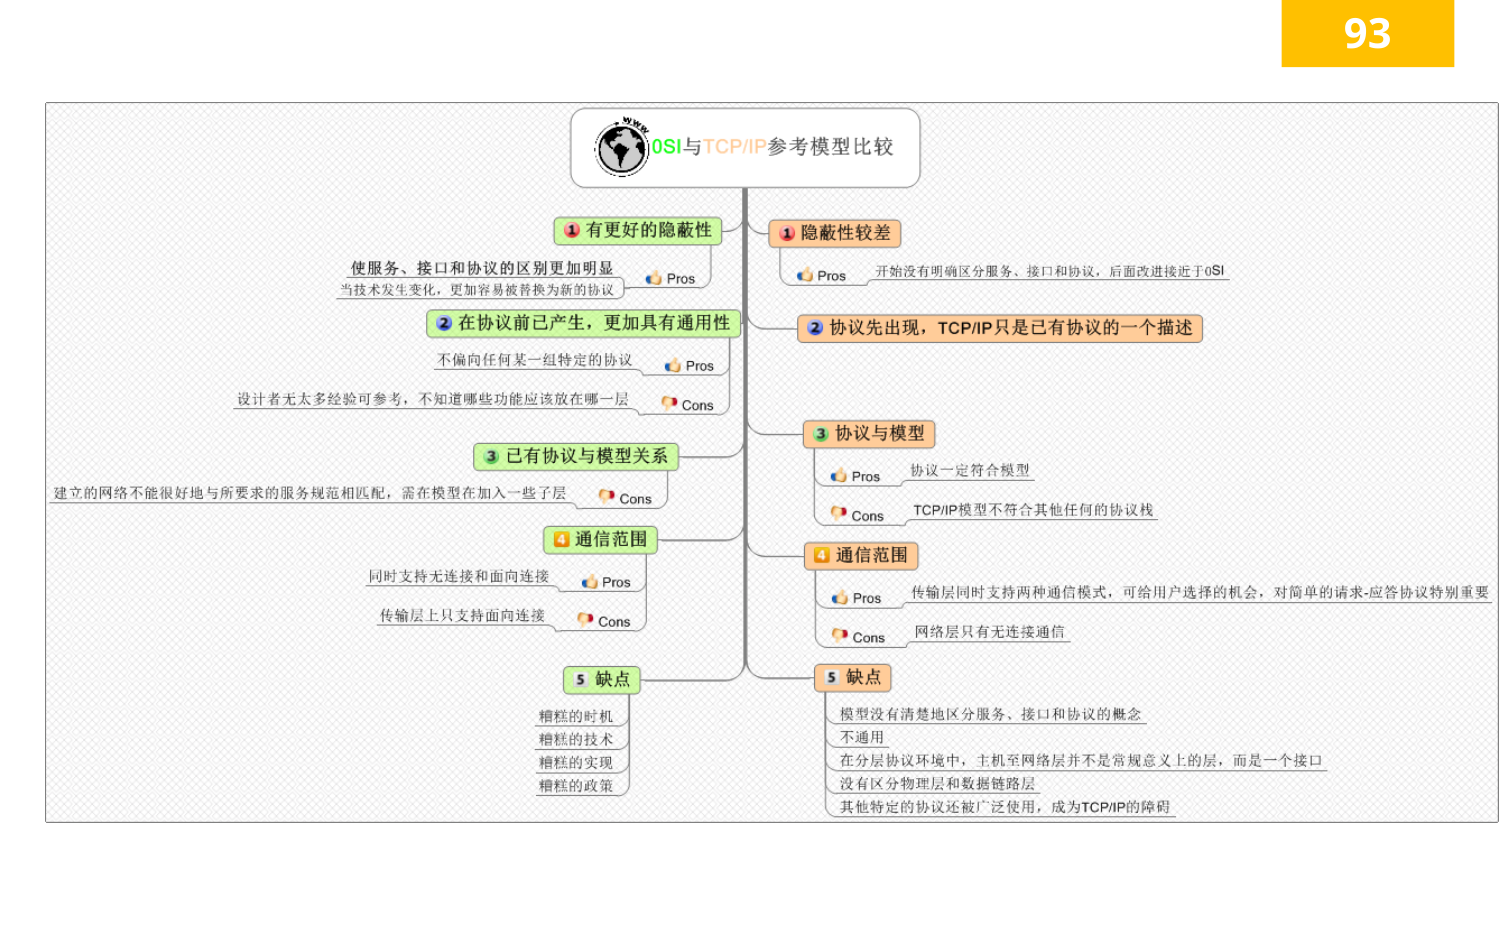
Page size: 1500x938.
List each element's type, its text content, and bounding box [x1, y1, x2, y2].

slide_number 93 [1281, 0, 1455, 68]
picture [45, 102, 1500, 824]
